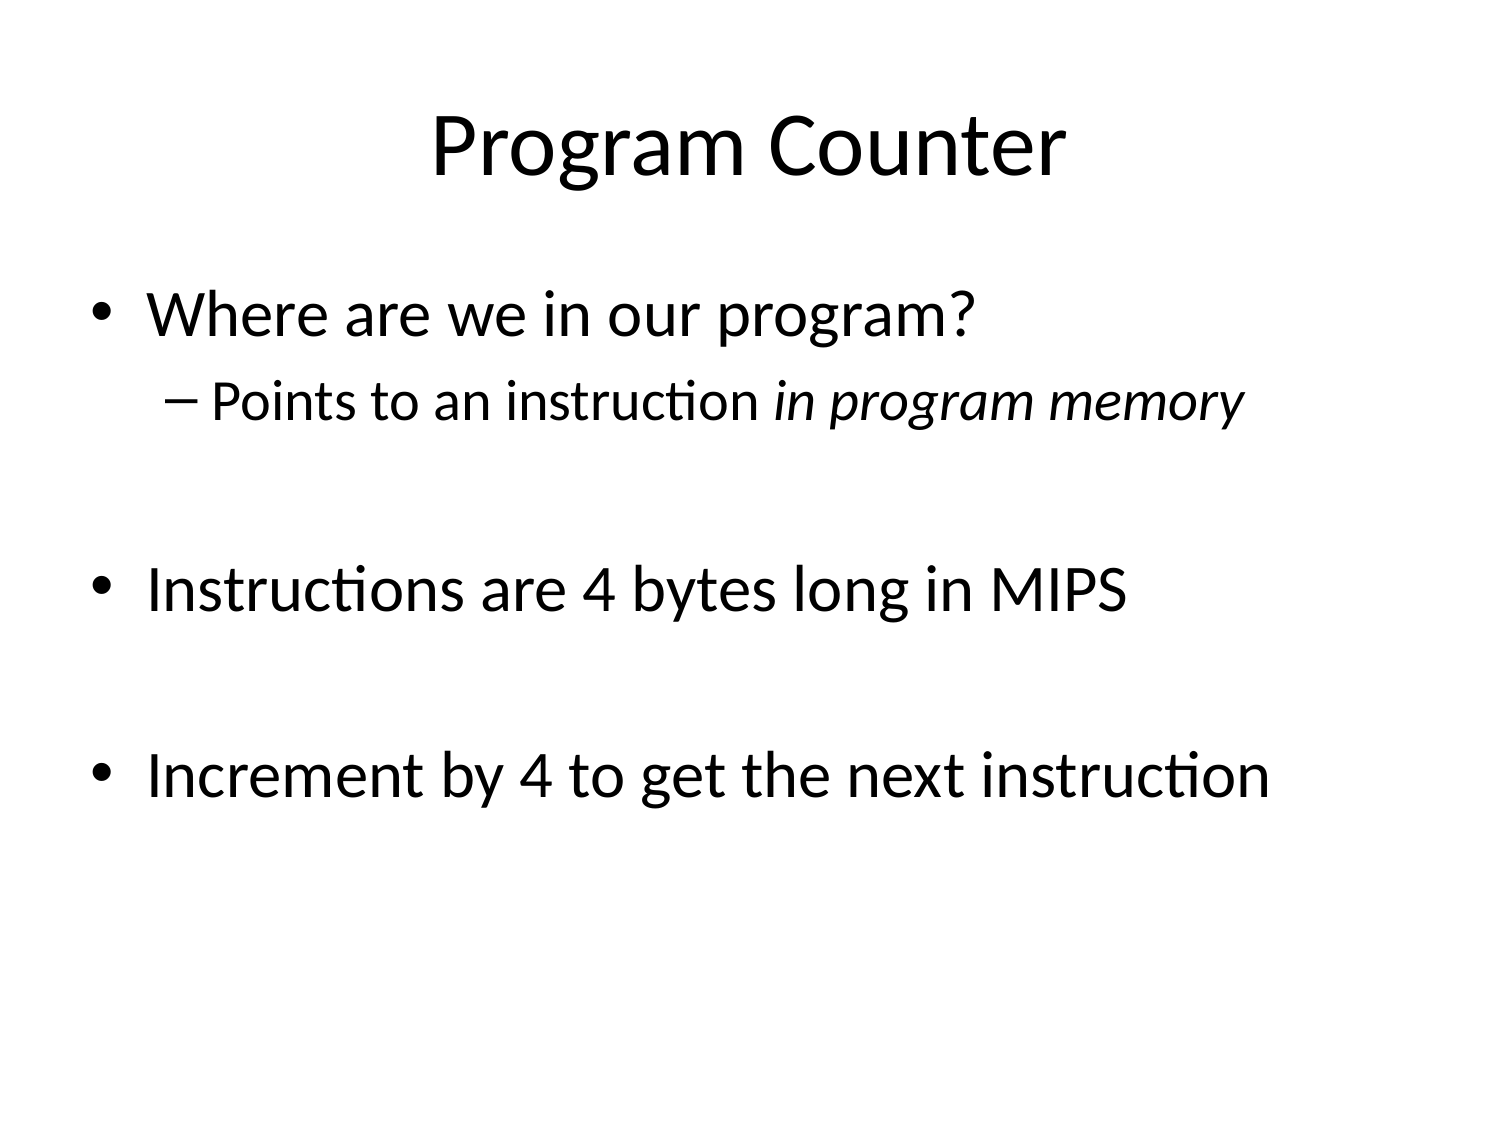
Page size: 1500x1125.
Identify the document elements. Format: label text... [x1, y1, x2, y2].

title Program Counter [75, 45, 1425, 233]
list Where are we in our program? Points to an instruction in program memory Instructions are 4 bytes long in MIPS Increment by 4 to get the next instruction [75, 262, 1425, 1005]
